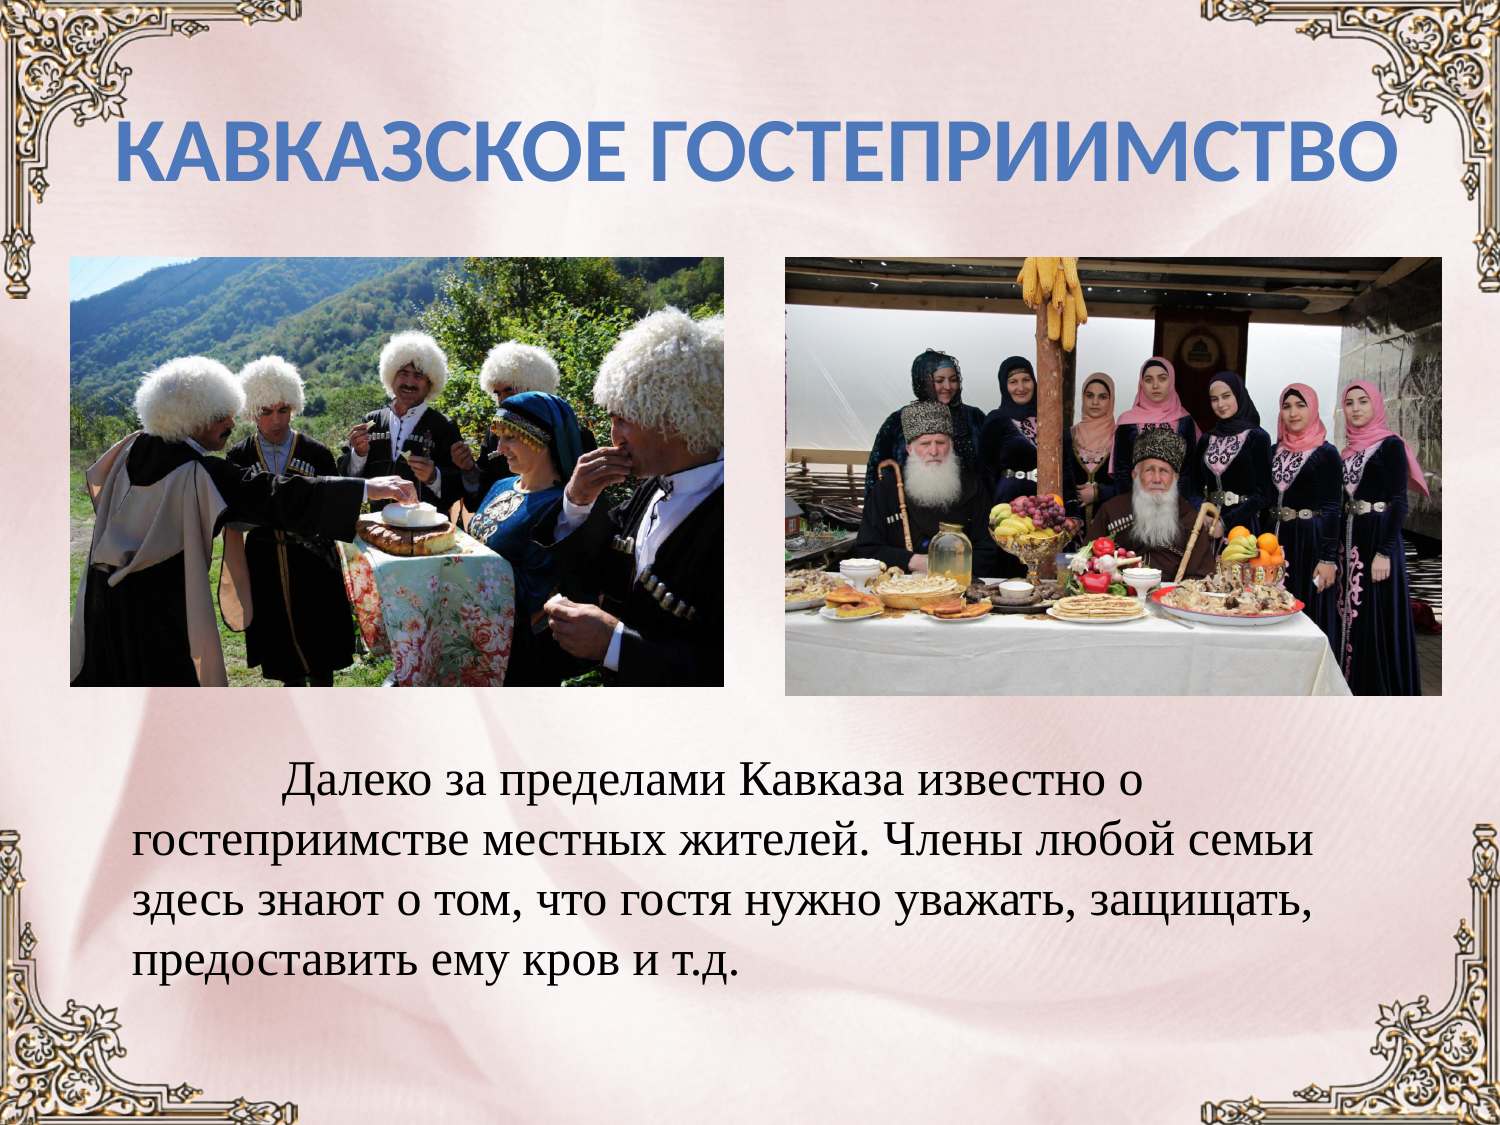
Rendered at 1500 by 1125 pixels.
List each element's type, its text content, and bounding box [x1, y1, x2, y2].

picture [784, 0, 1500, 696]
picture [0, 0, 724, 688]
text_box Кавказское гостеприимство [99, 81, 1417, 207]
picture [1201, 824, 1500, 1125]
text_box Далеко за пределами Кавказа известно о гостеприимстве местных жителей. Члены любой семьи здесь знают о том, что гостя нужно уважать, защищать, предоставить ему кров и т.д. [117, 738, 1430, 993]
picture [0, 830, 297, 1125]
